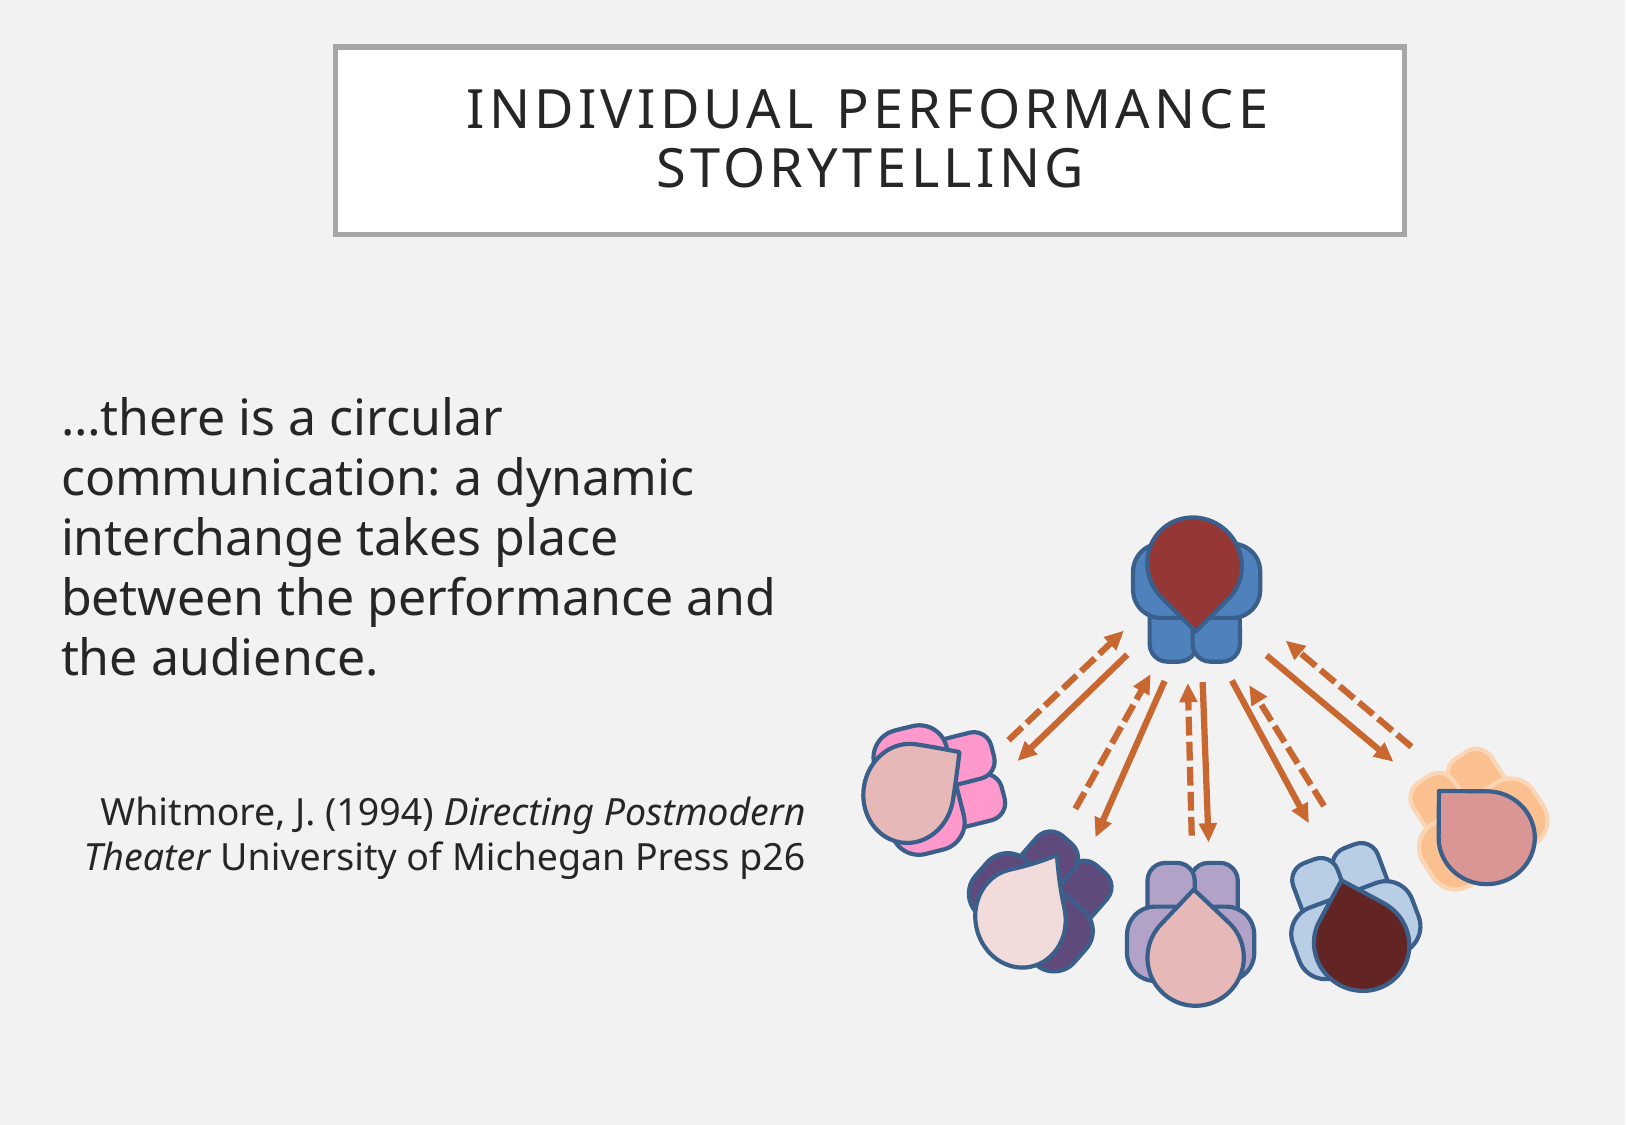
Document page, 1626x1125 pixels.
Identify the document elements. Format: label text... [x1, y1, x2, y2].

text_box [870, 518, 1541, 1006]
list …there is a circular communication: a dynamic interchange takes place between the performance and the audience. Whitmore, J. (1994) Directing Postmodern Theater University of Michegan Press p26 [46, 378, 821, 1057]
title Individual Performance Storytelling [333, 44, 1407, 237]
